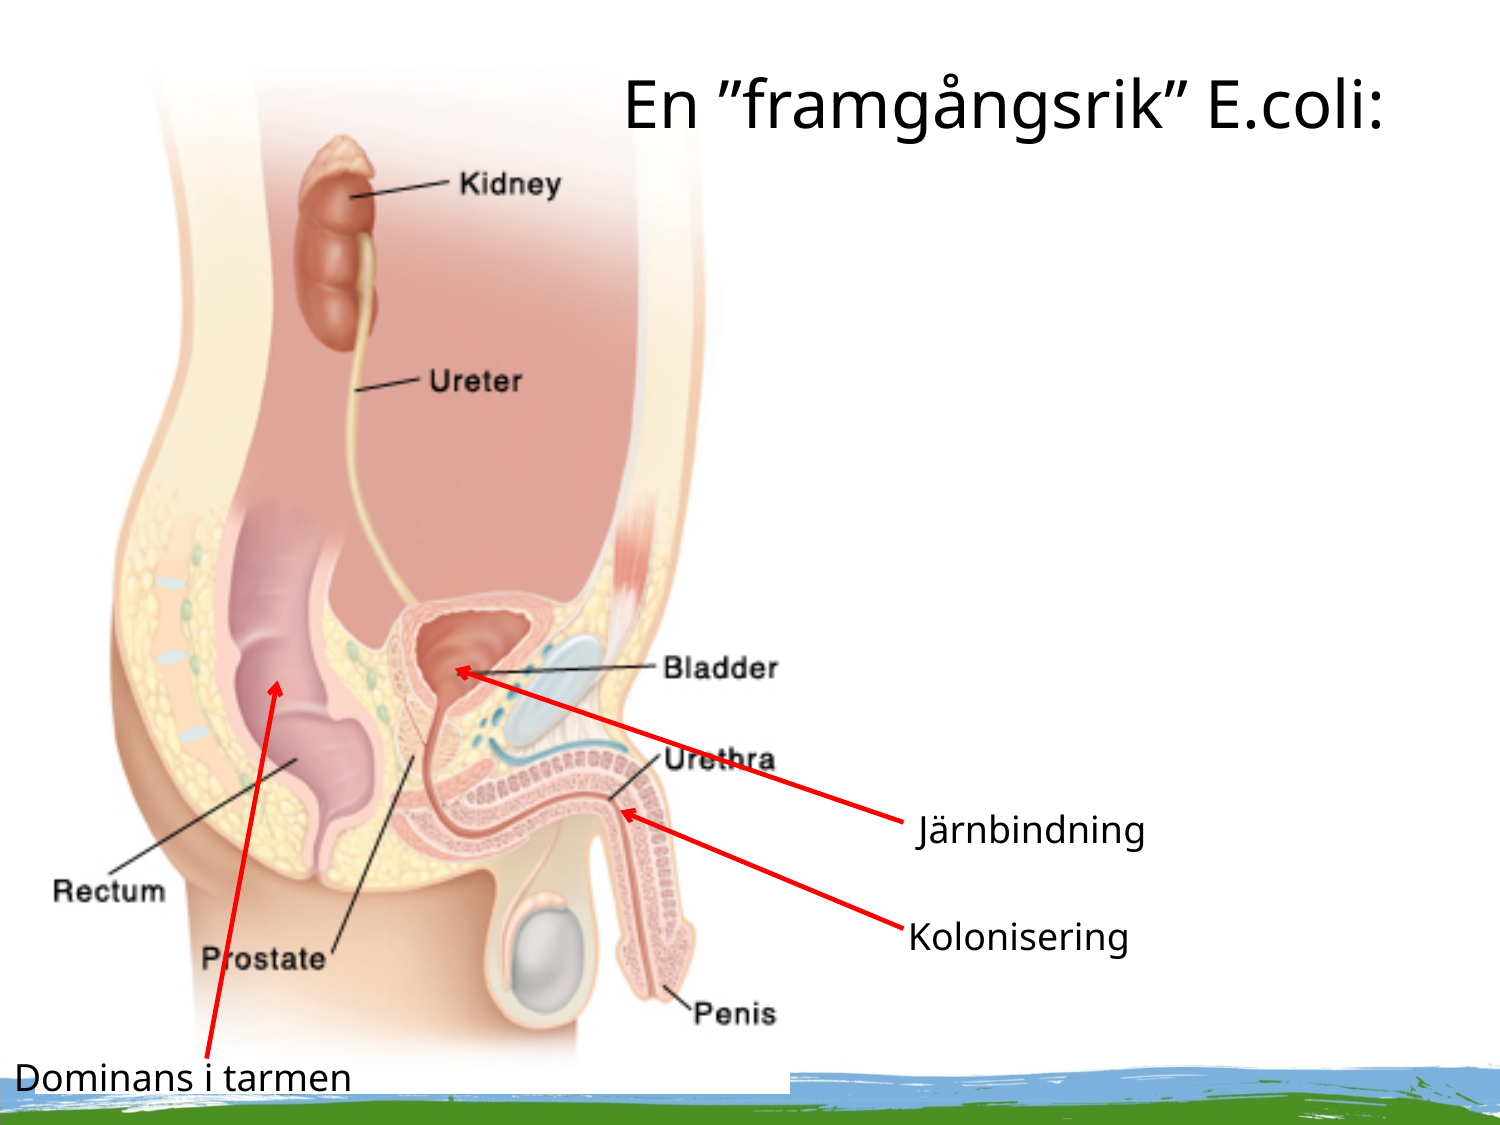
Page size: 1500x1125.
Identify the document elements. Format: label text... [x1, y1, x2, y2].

text_box En ”framgångsrik” E.coli: [794, 54, 1424, 150]
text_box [206, 680, 278, 1059]
picture [0, 1055, 1500, 1125]
text_box Järnbindning [908, 798, 1162, 859]
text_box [619, 830, 904, 929]
text_box Dominans i tarmen [0, 1046, 368, 1107]
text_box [454, 668, 904, 823]
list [35, 30, 790, 1095]
text_box Kolonisering [893, 905, 1145, 965]
